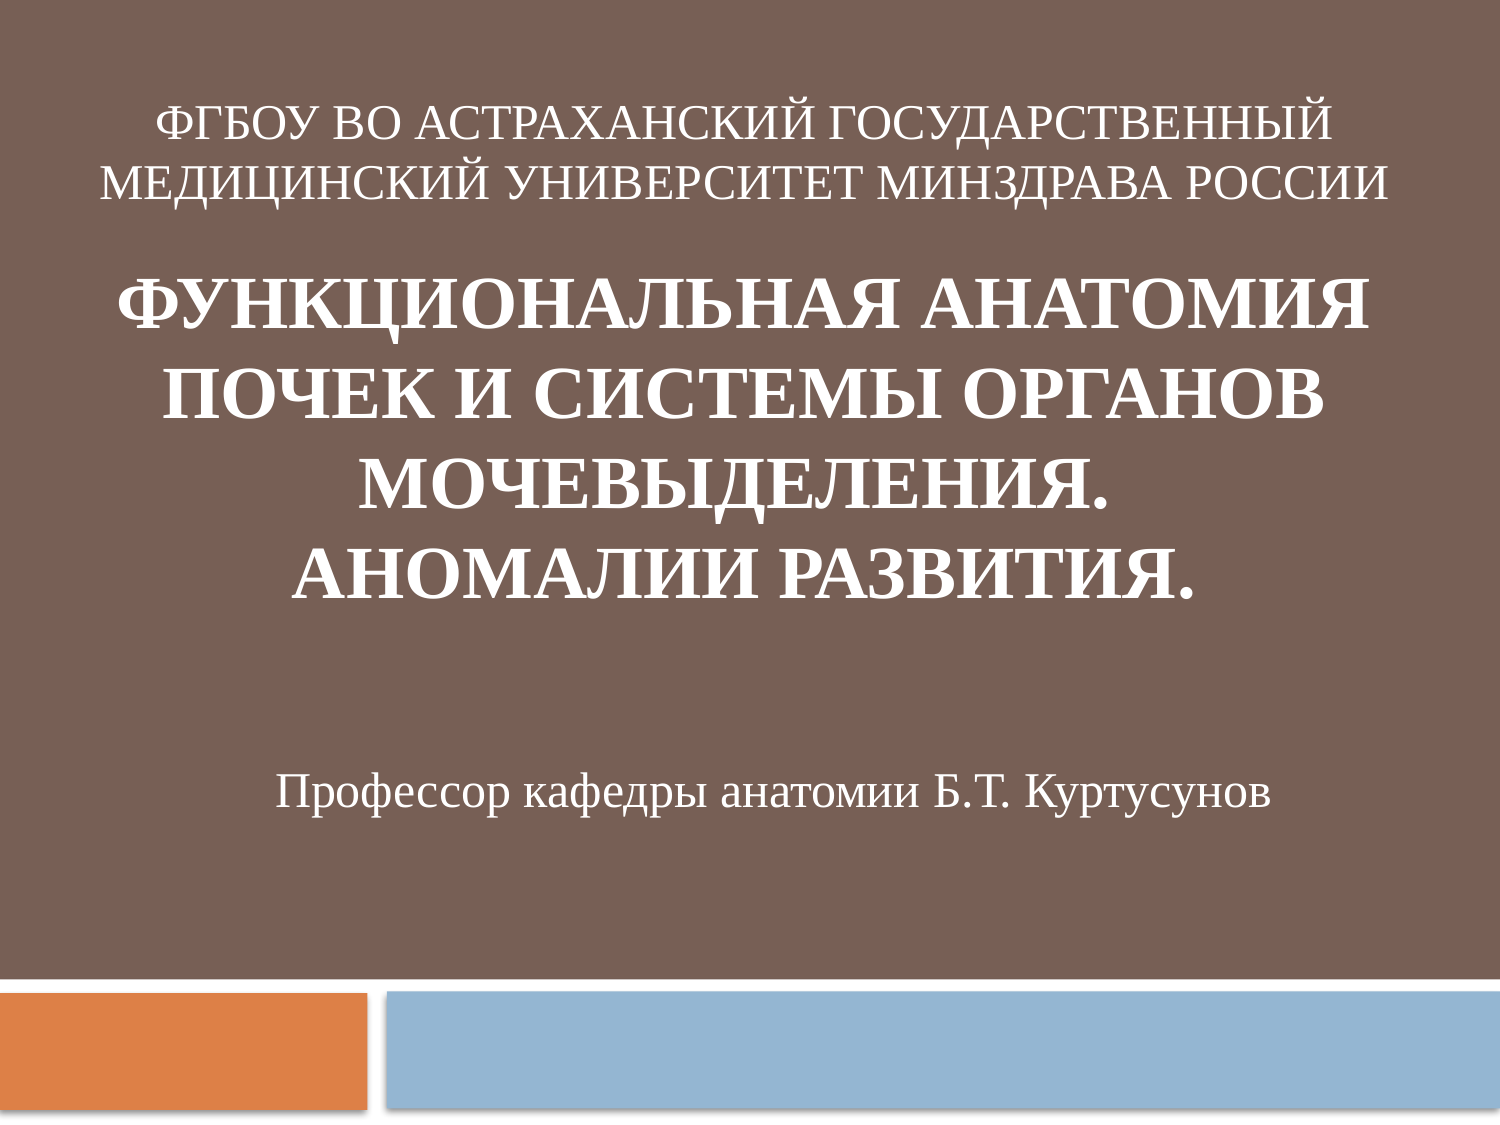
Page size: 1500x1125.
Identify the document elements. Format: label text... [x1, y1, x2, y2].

text_box ФГБОУ ВО АСТРАХАНСКИЙ ГОСУДАРСТВЕННЫЙ МЕДИЦИНСКИЙ УНИВЕРСИТЕТ МИНЗДРАВА РОССИИ [58, 81, 1430, 217]
text_box Профессор кафедры анатомии Б.Т. Куртусунов [93, 749, 1454, 825]
title Функциональная Анатомия почек и системы органов мочевыделения. Аномалии развития. [23, 231, 1465, 622]
